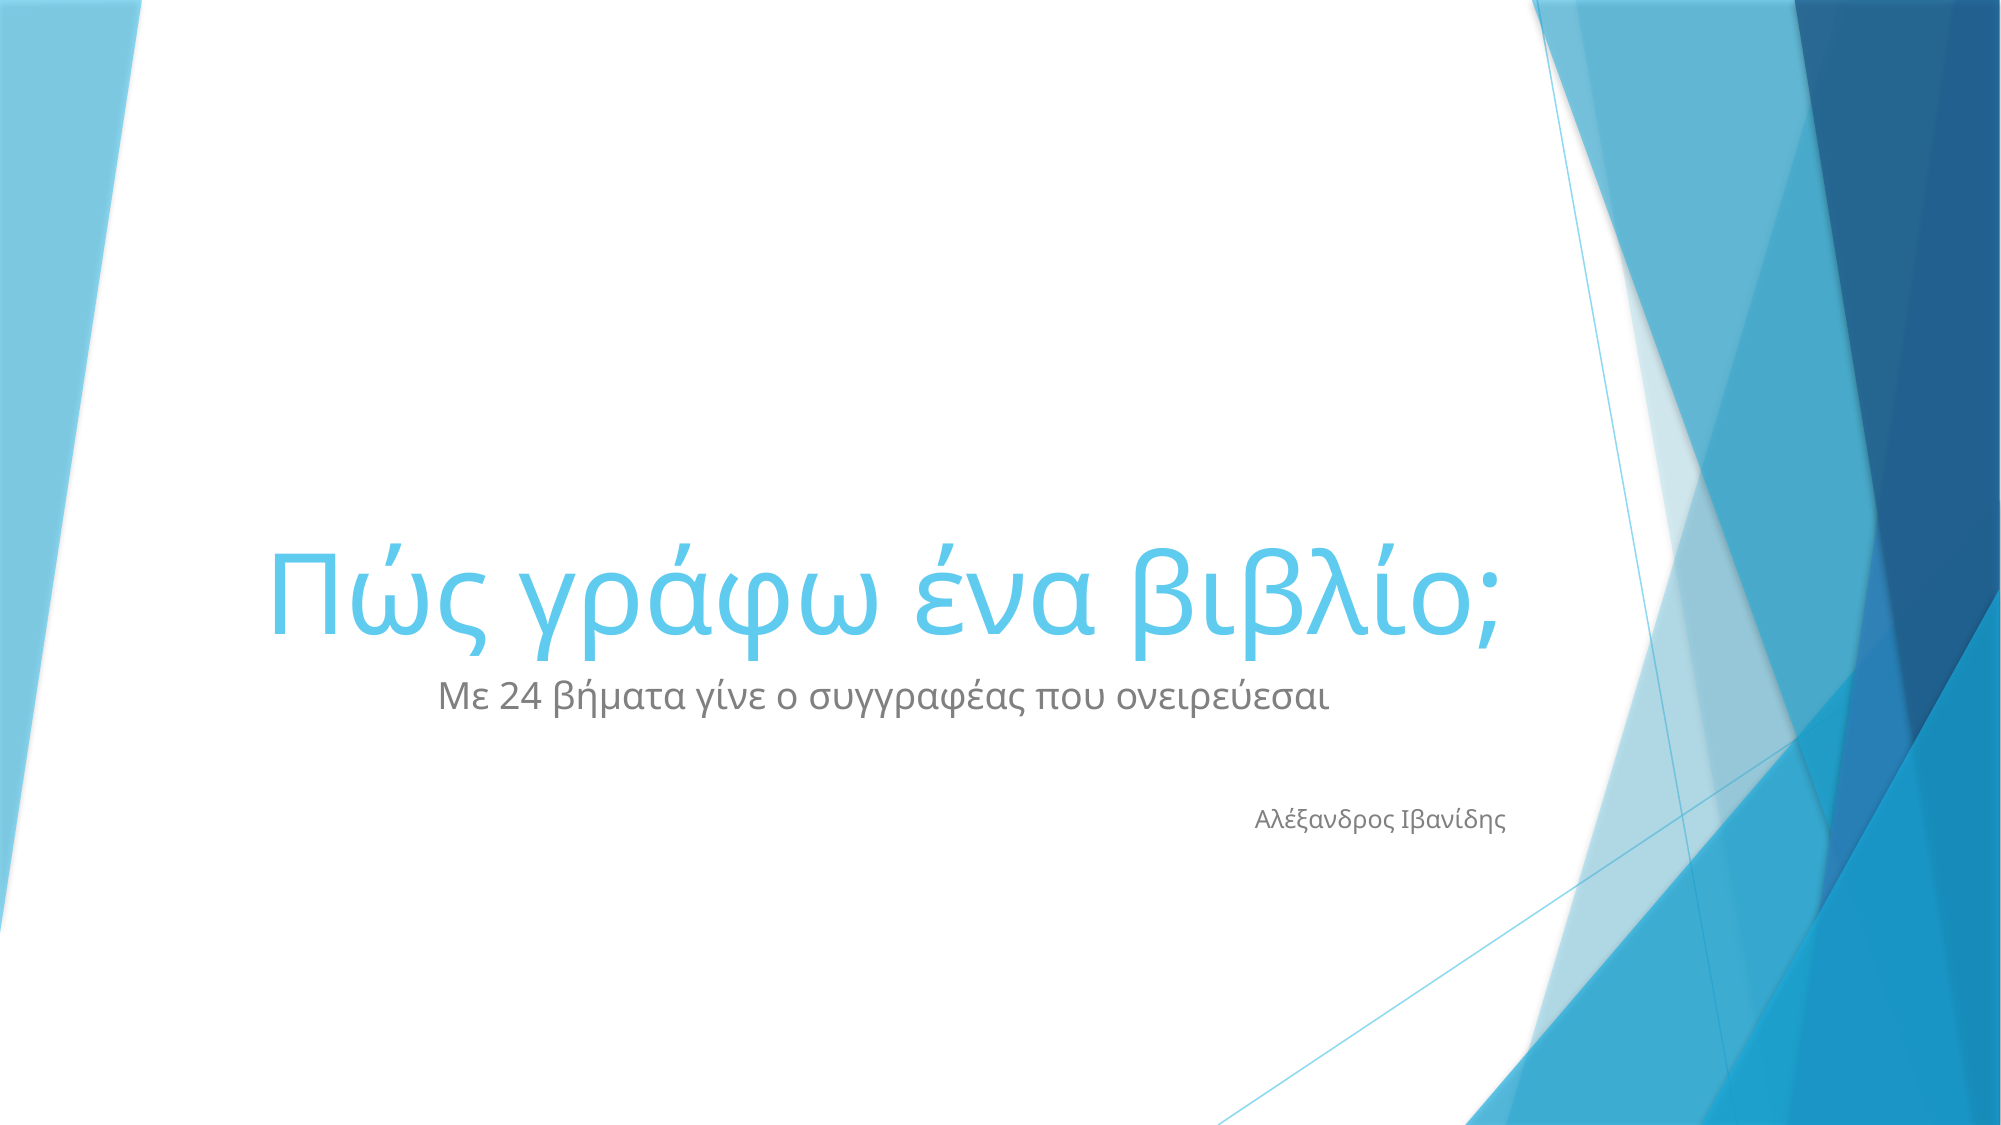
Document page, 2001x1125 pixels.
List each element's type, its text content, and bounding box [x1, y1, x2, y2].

title Πώς γράφω ένα βιβλίο; [247, 394, 1522, 664]
subtitle Με 24 βήματα γίνε ο συγγραφέας που ονειρεύεσαι Αλέξανδρος Ιβανίδης [247, 664, 1522, 845]
